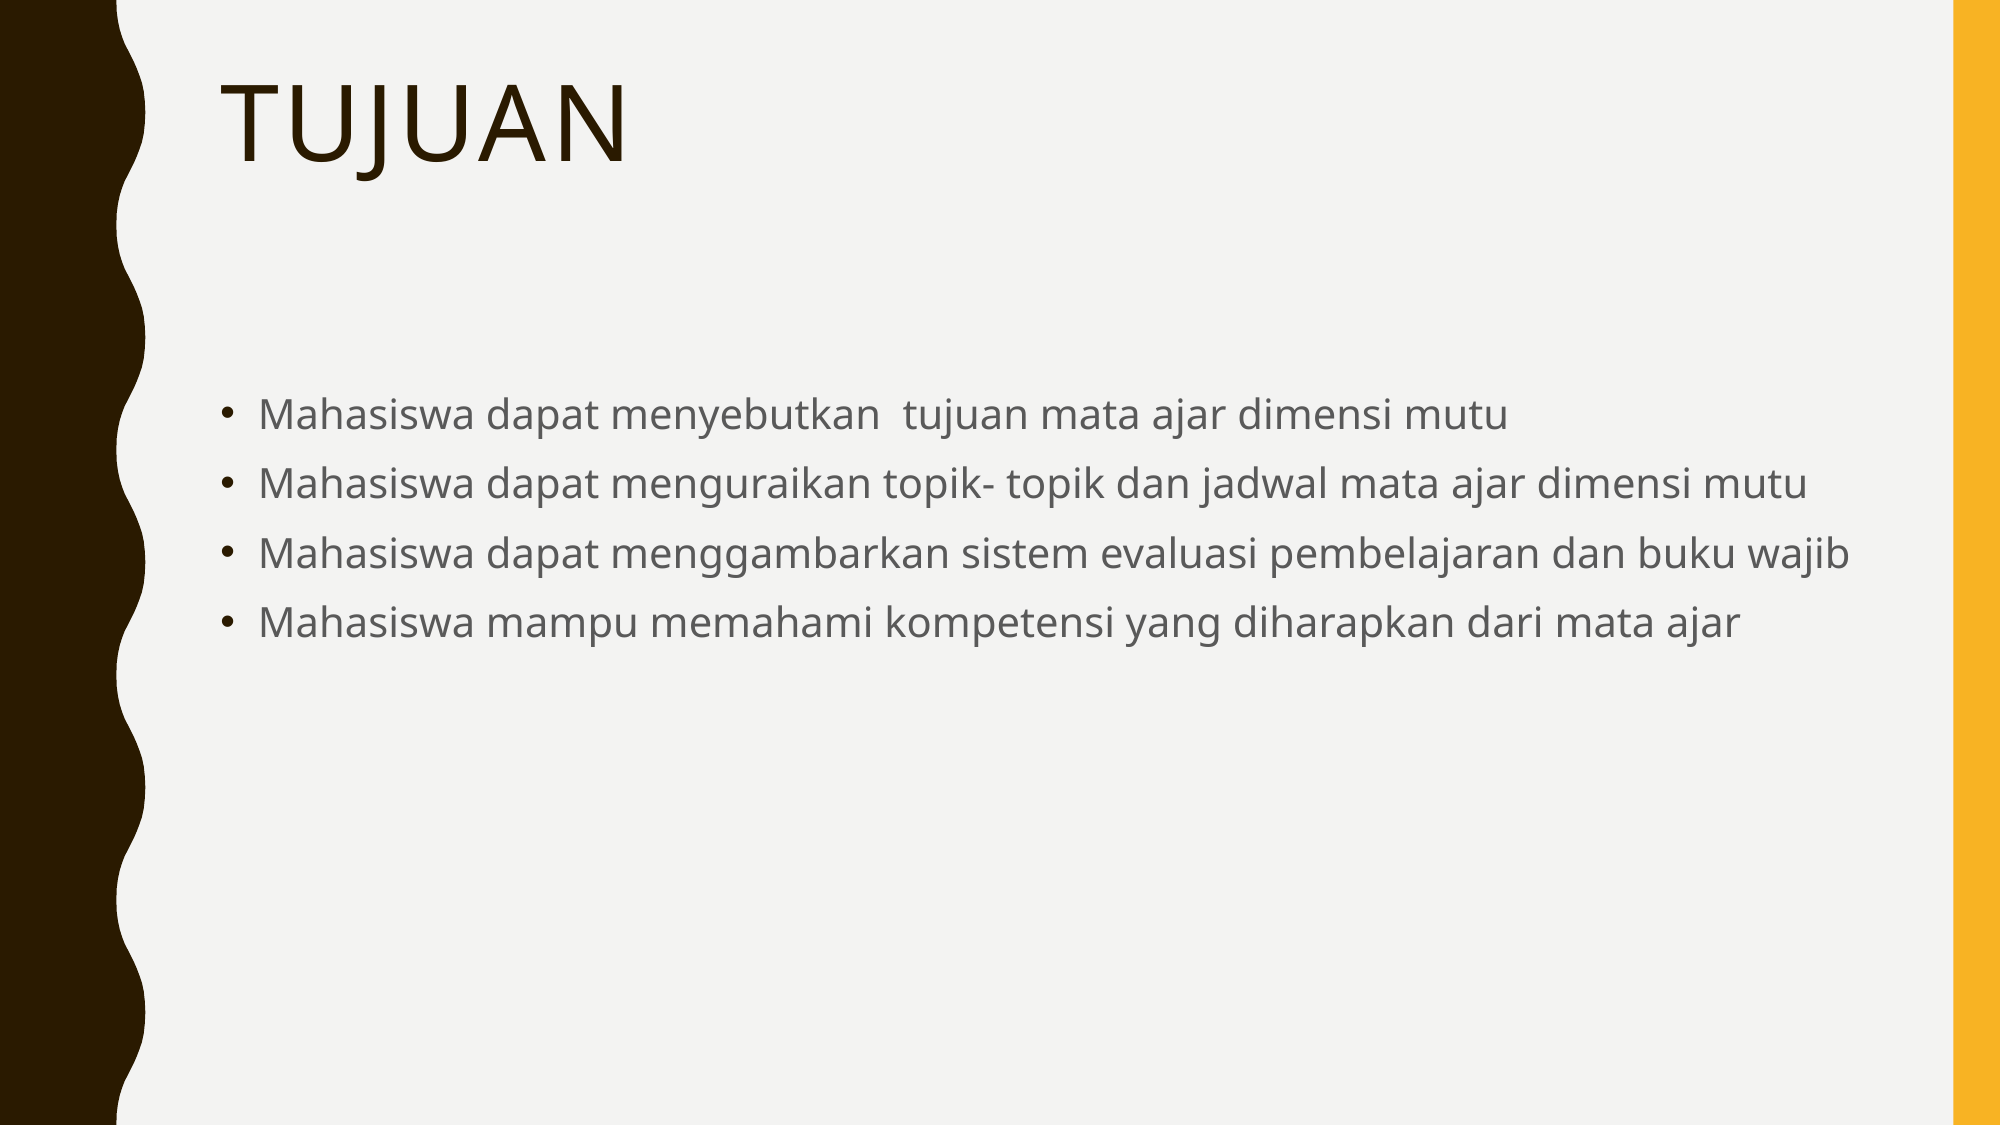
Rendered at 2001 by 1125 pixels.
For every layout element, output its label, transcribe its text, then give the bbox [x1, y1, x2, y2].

list Mahasiswa dapat menyebutkan tujuan mata ajar dimensi mutu Mahasiswa dapat menguraikan topik- topik dan jadwal mata ajar dimensi mutu Mahasiswa dapat menggambarkan sistem evaluasi pembelajaran dan buku wajib Mahasiswa mampu memahami kompetensi yang diharapkan dari mata ajar [205, 375, 1875, 965]
title Tujuan [205, 62, 1875, 308]
